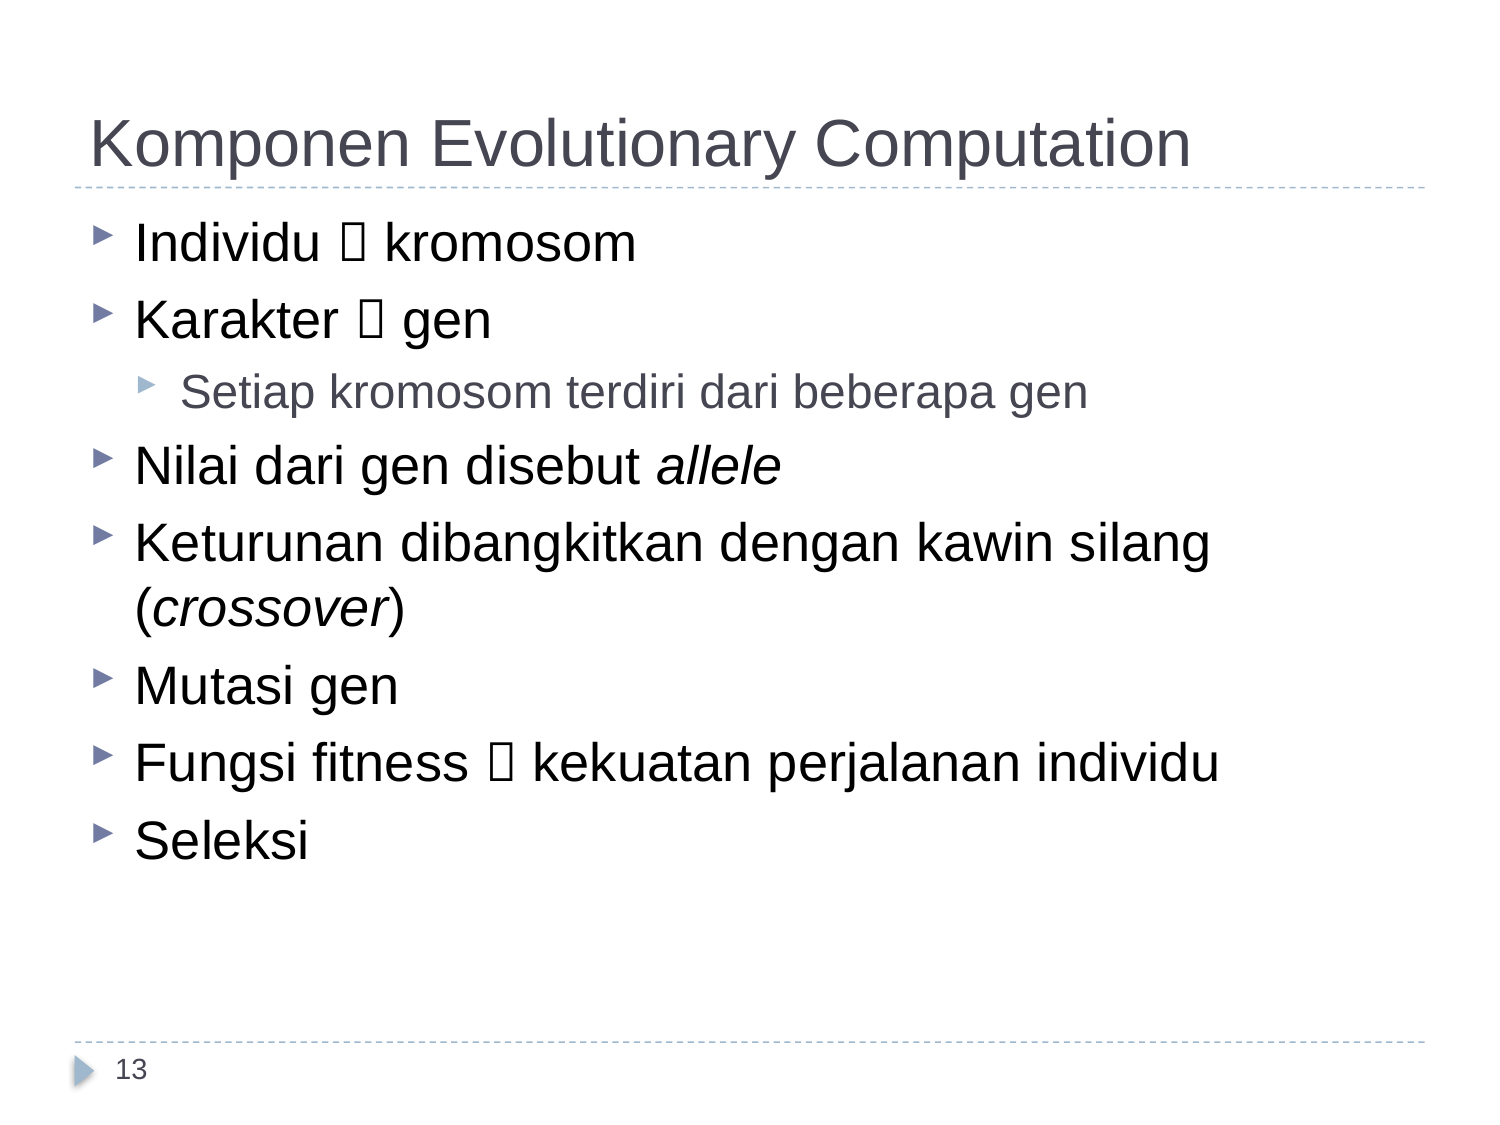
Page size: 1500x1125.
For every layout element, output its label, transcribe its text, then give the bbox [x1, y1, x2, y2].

list Individu  kromosom Karakter  gen Setiap kromosom terdiri dari beberapa gen Nilai dari gen disebut allele Keturunan dibangkitkan dengan kawin silang (crossover) Mutasi gen Fungsi fitness  kekuatan perjalanan individu Seleksi [75, 200, 1425, 1010]
slide_number 13 [100, 1042, 426, 1103]
title Komponen Evolutionary Computation [75, 24, 1425, 188]
